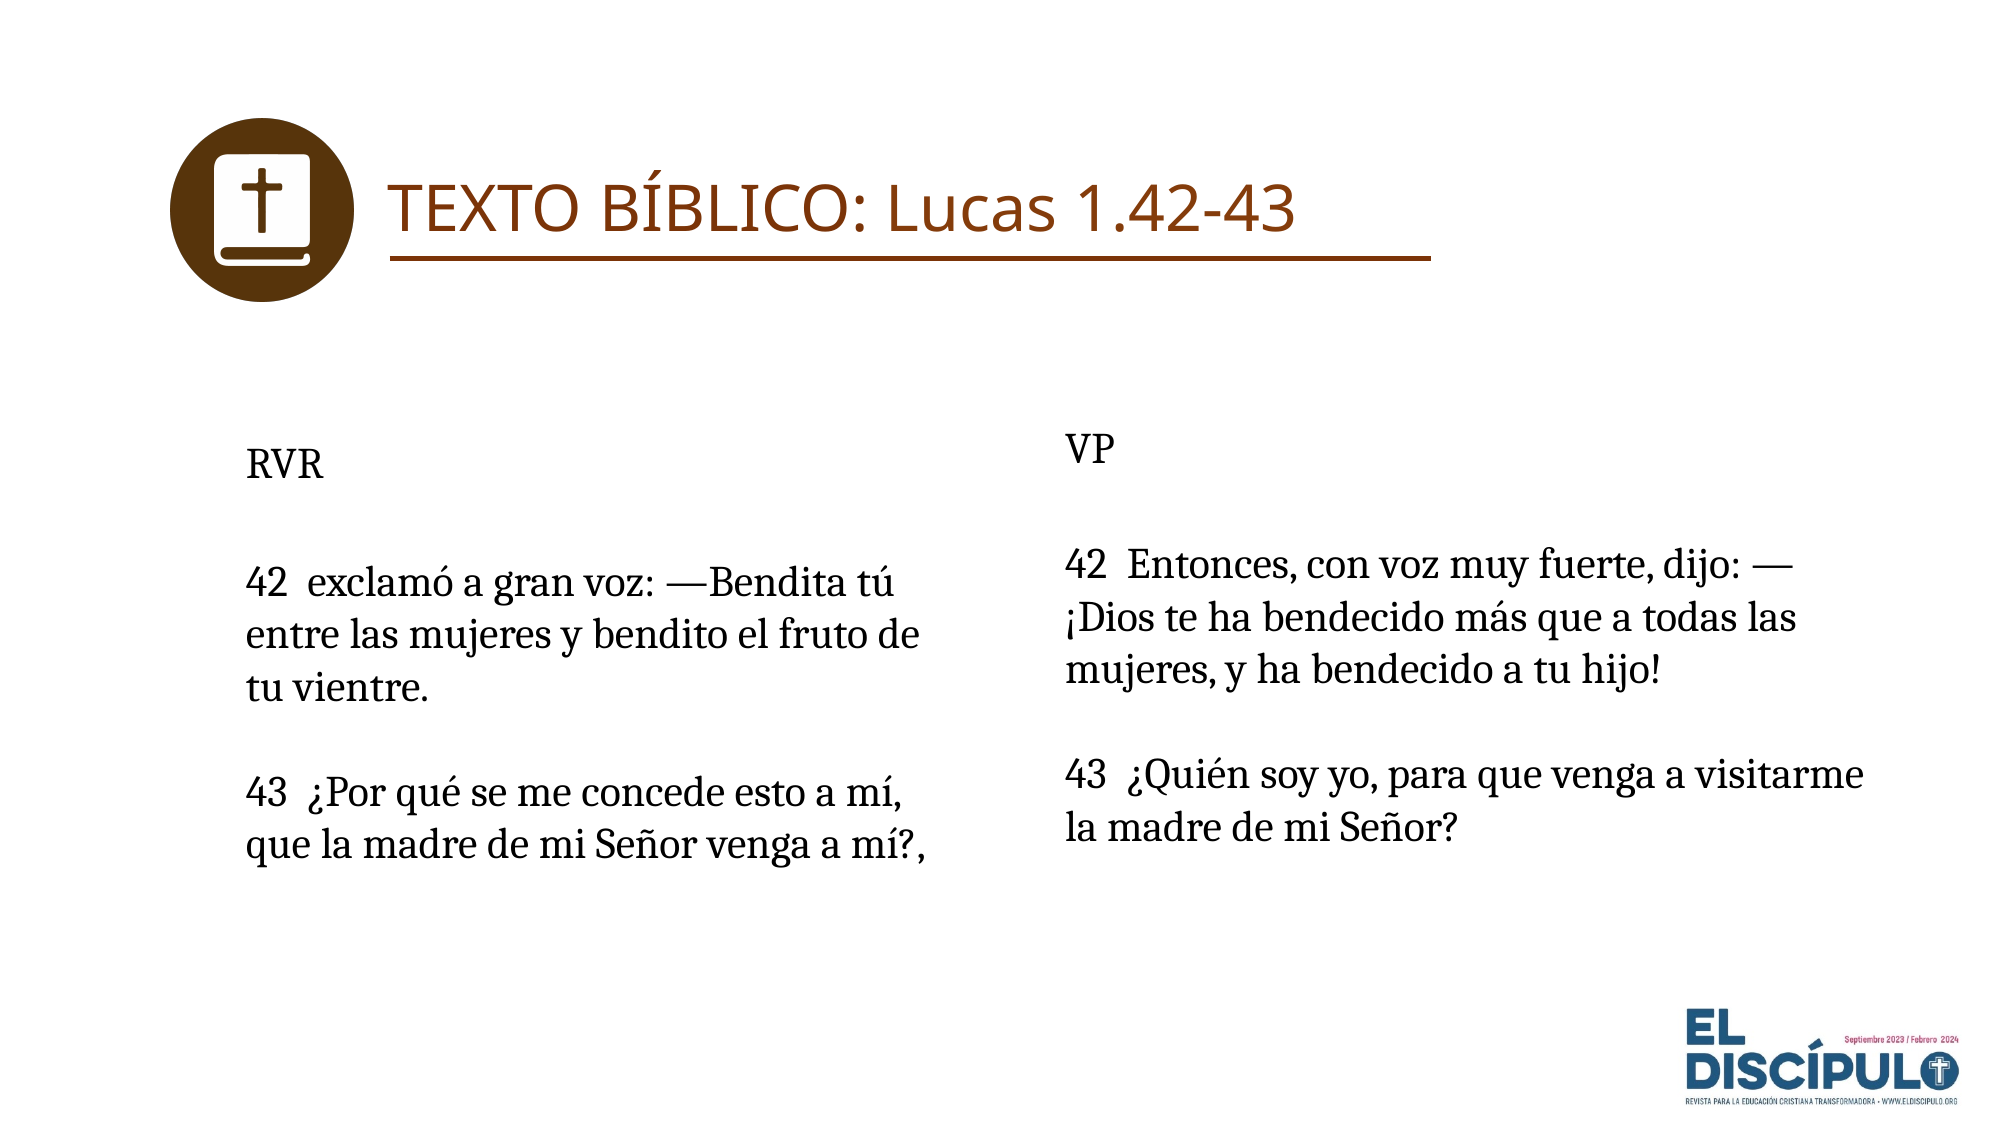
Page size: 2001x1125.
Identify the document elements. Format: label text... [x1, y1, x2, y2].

text_box VP 42 Entonces, con voz muy fuerte, dijo: —¡Dios te ha bendecido más que a todas las mujeres, y ha bendecido a tu hijo! 43 ¿Quién soy yo, para que venga a visitarme la madre de mi Señor? [1056, 400, 1881, 858]
title TEXTO BÍBLICO: Lucas 1.42-43 [379, 161, 1812, 260]
picture [1644, 984, 2000, 1125]
picture [169, 118, 354, 303]
text_box RVR 42 exclamó a gran voz: —Bendita tú entre las mujeres y bendito el fruto de tu vientre. 43 ¿Por qué se me concede esto a mí, que la madre de mi Señor venga a mí?, [237, 426, 943, 876]
